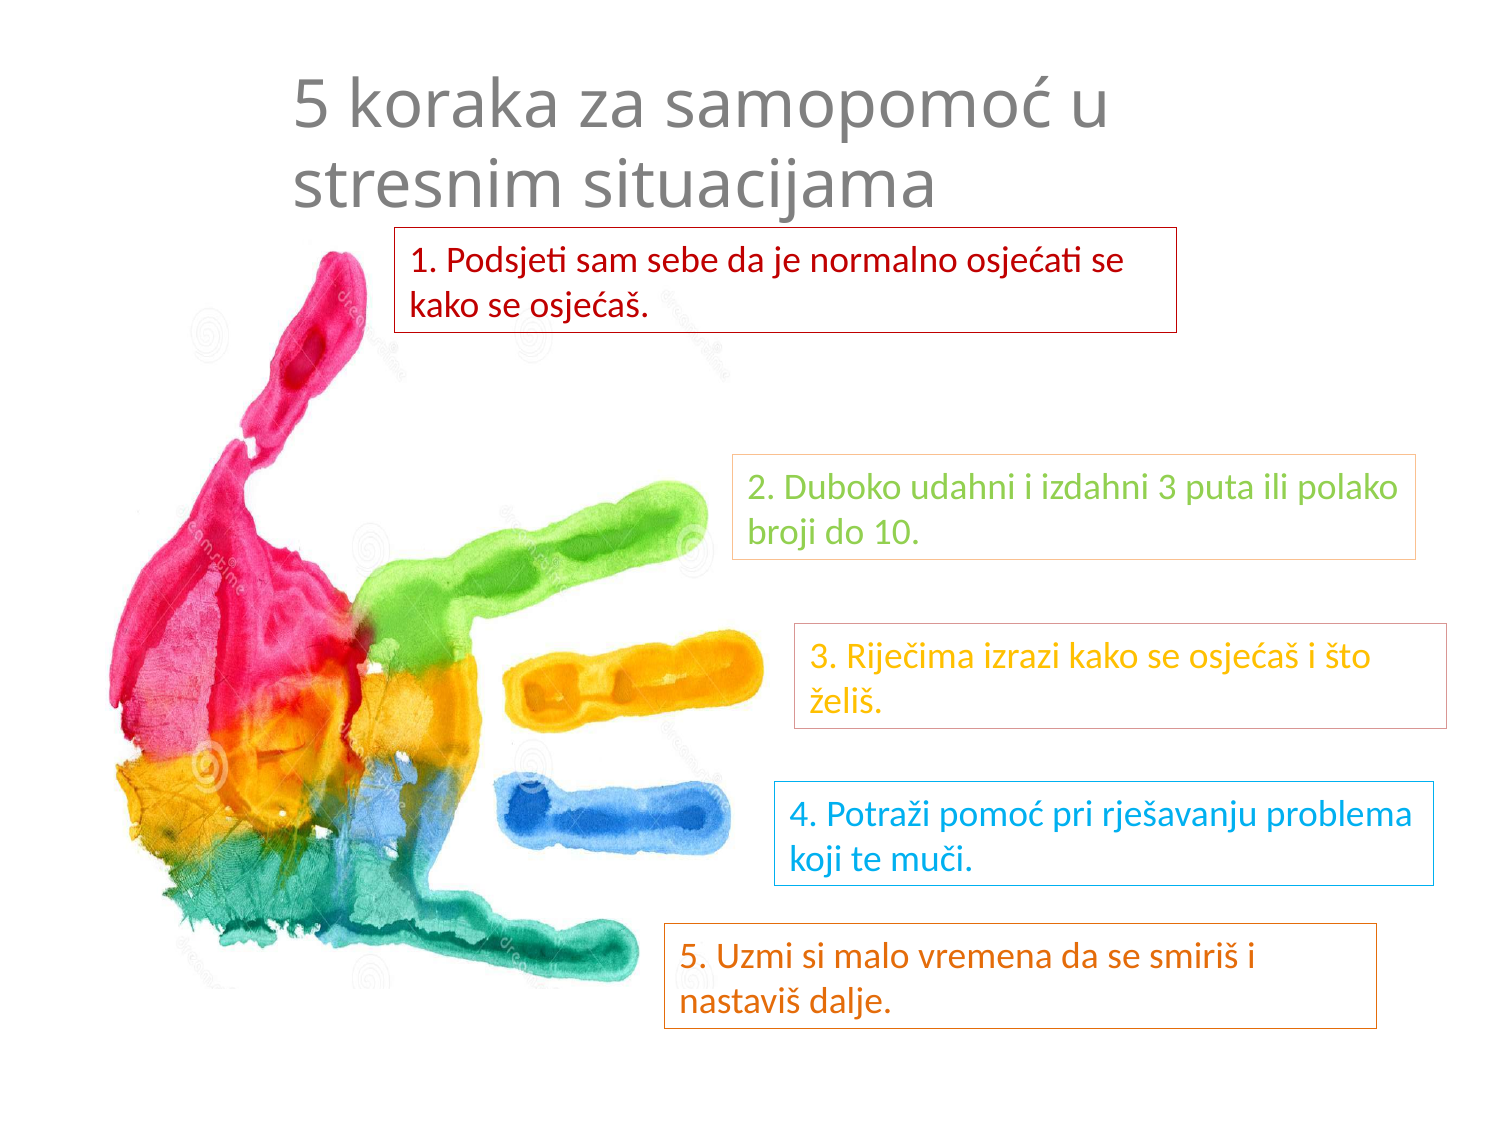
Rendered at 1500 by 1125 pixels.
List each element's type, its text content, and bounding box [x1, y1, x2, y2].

picture [810, 856, 817, 868]
text_box 5. Uzmi si malo vremena da se smiriš i nastaviš dalje. [664, 923, 1377, 1029]
text_box 3. Riječima izrazi kako se osjećaš i što želiš. [821, 623, 1447, 729]
picture [54, 228, 817, 989]
text_box 2. Duboko udahni i izdahni 3 puta ili polako broji do 10. [821, 454, 1416, 560]
text_box 4. Potraži pomoć pri rješavanju problema koji te muči. [821, 781, 1434, 886]
text_box 1. Podsjeti sam sebe da je normalno osjećati se kako se osjećaš. [394, 227, 1177, 333]
picture [776, 783, 817, 884]
text_box 5 koraka za samopomoć u stresnim situacijama [277, 53, 1359, 228]
